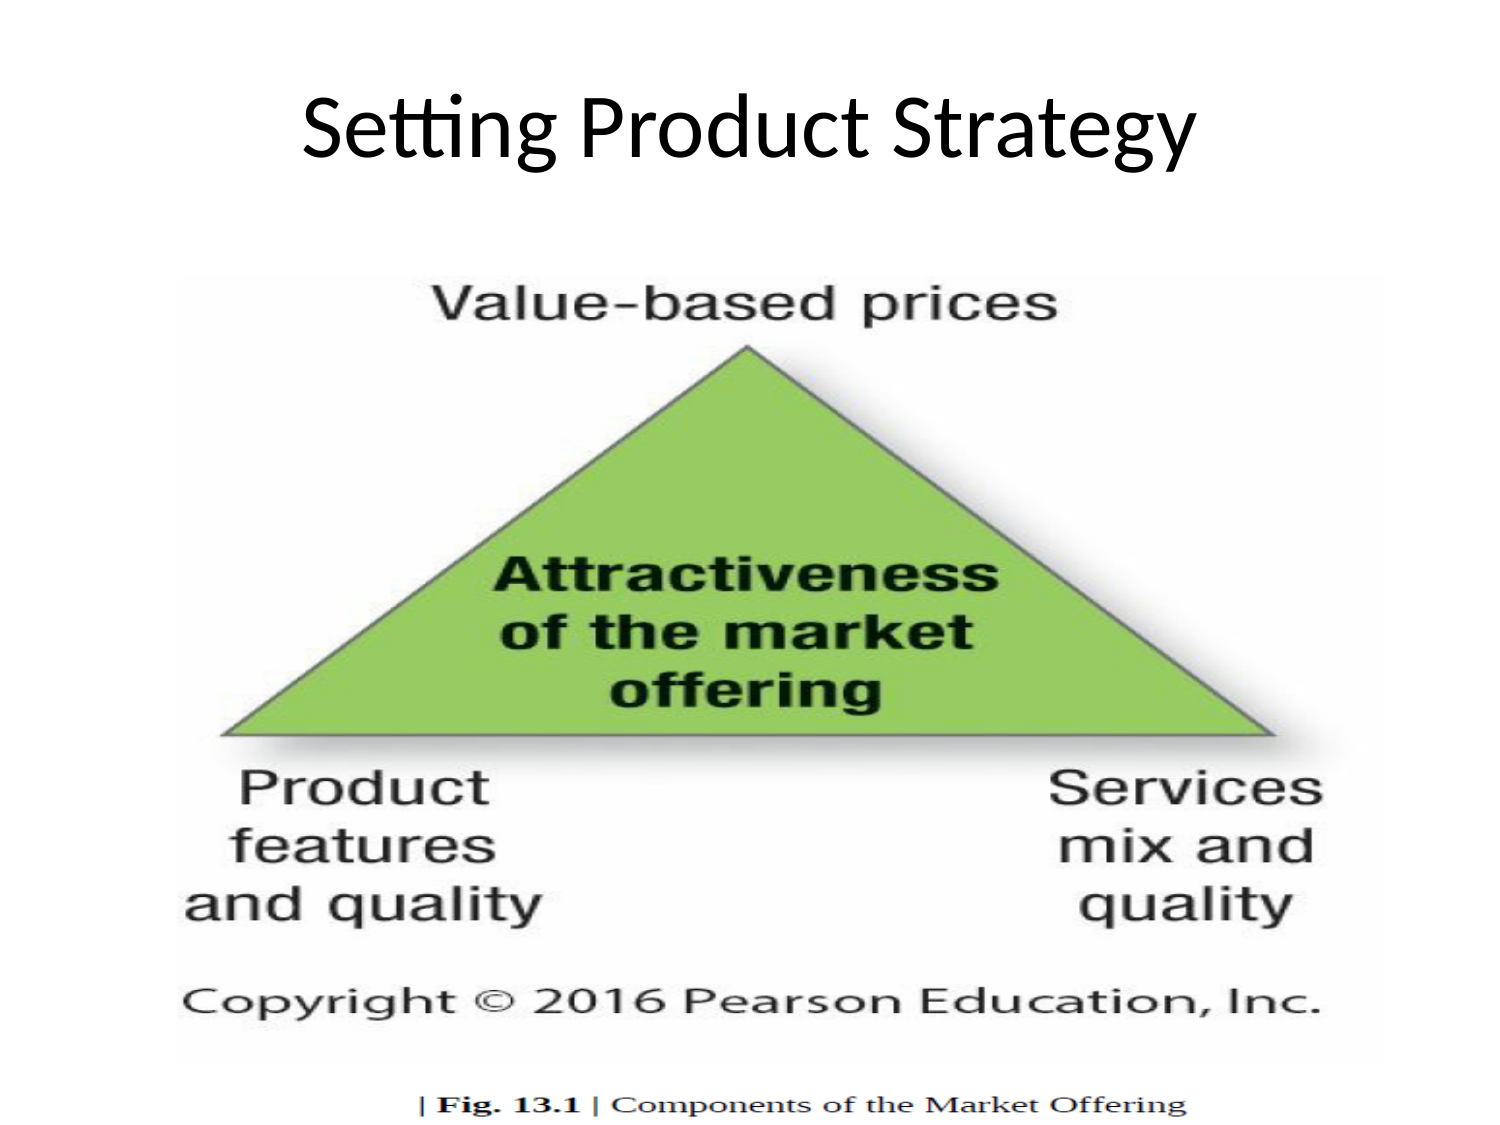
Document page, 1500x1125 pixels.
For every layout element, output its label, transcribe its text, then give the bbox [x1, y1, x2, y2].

subtitle Marketing planning begins with formulating an offering to meet target customers’ needs or wants. The customer will judge the offering on three basic elements: product features and quality, service mix and quality, and price (see Figure 13.1). Three elements—products, services, and pricing—must be meshed into a competitively attractive market offering. [23, 199, 1465, 1125]
title Setting Product Strategy [112, 0, 1388, 199]
picture [34, 257, 1466, 1125]
